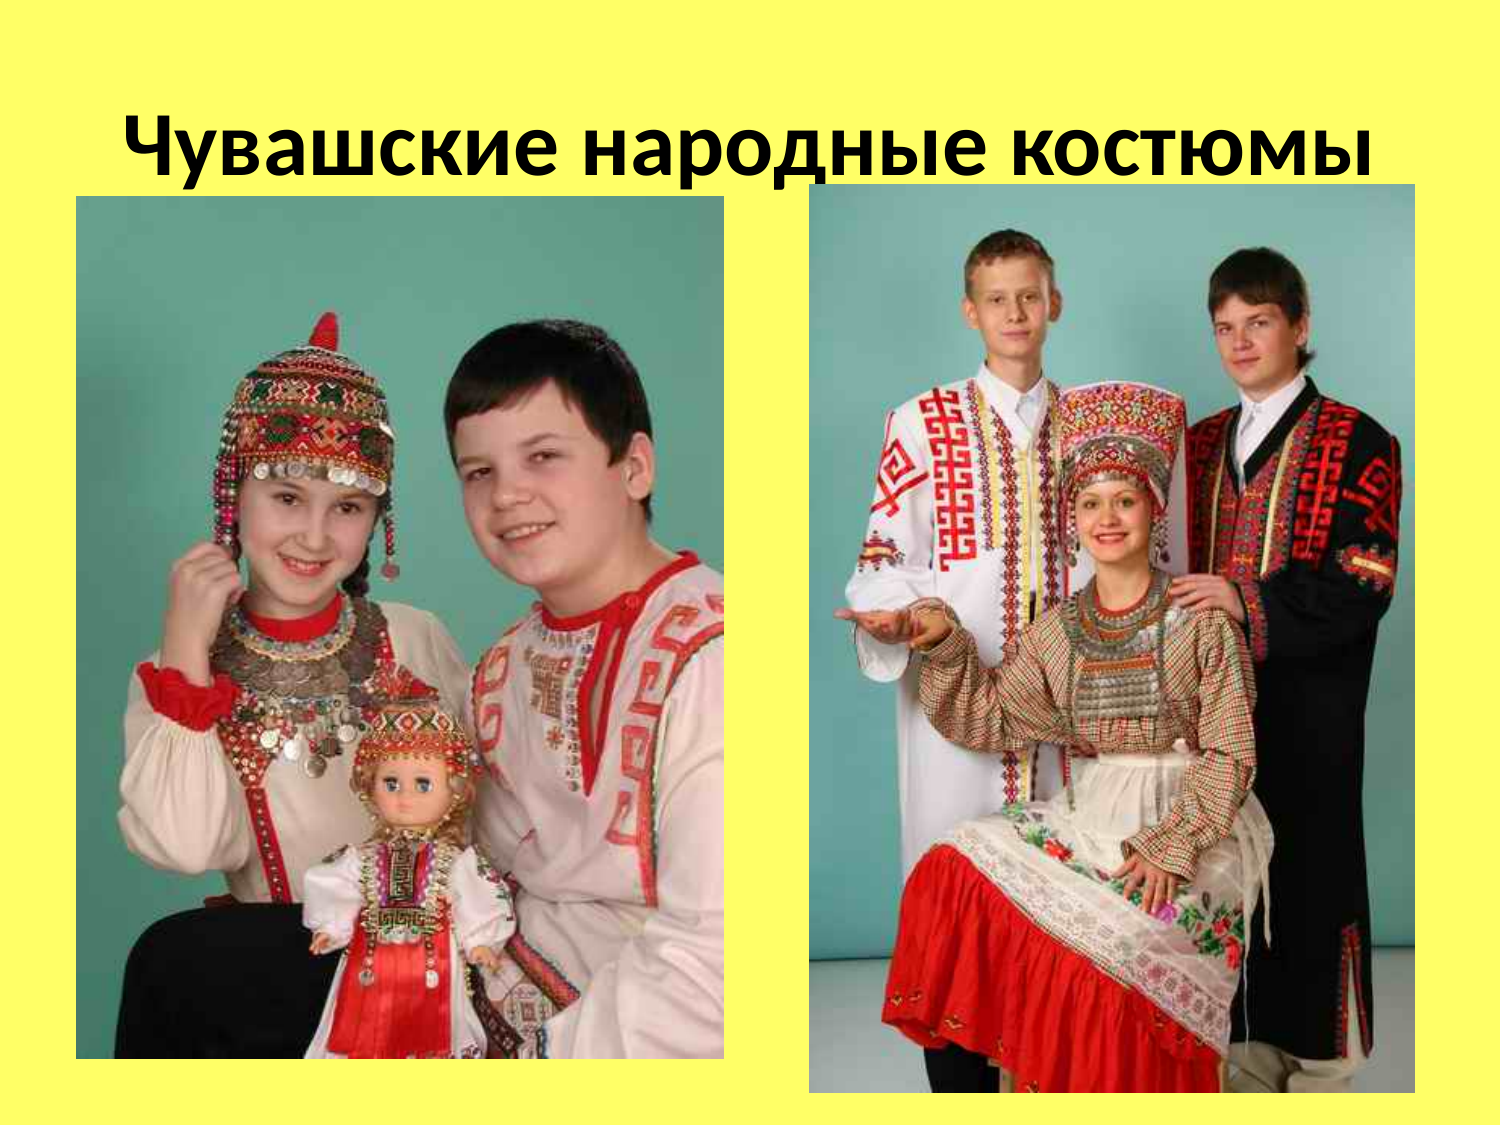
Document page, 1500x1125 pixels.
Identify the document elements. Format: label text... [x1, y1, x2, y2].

picture [808, 184, 1415, 1093]
picture [76, 195, 724, 1059]
title Чувашские народные костюмы [75, 45, 1425, 233]
